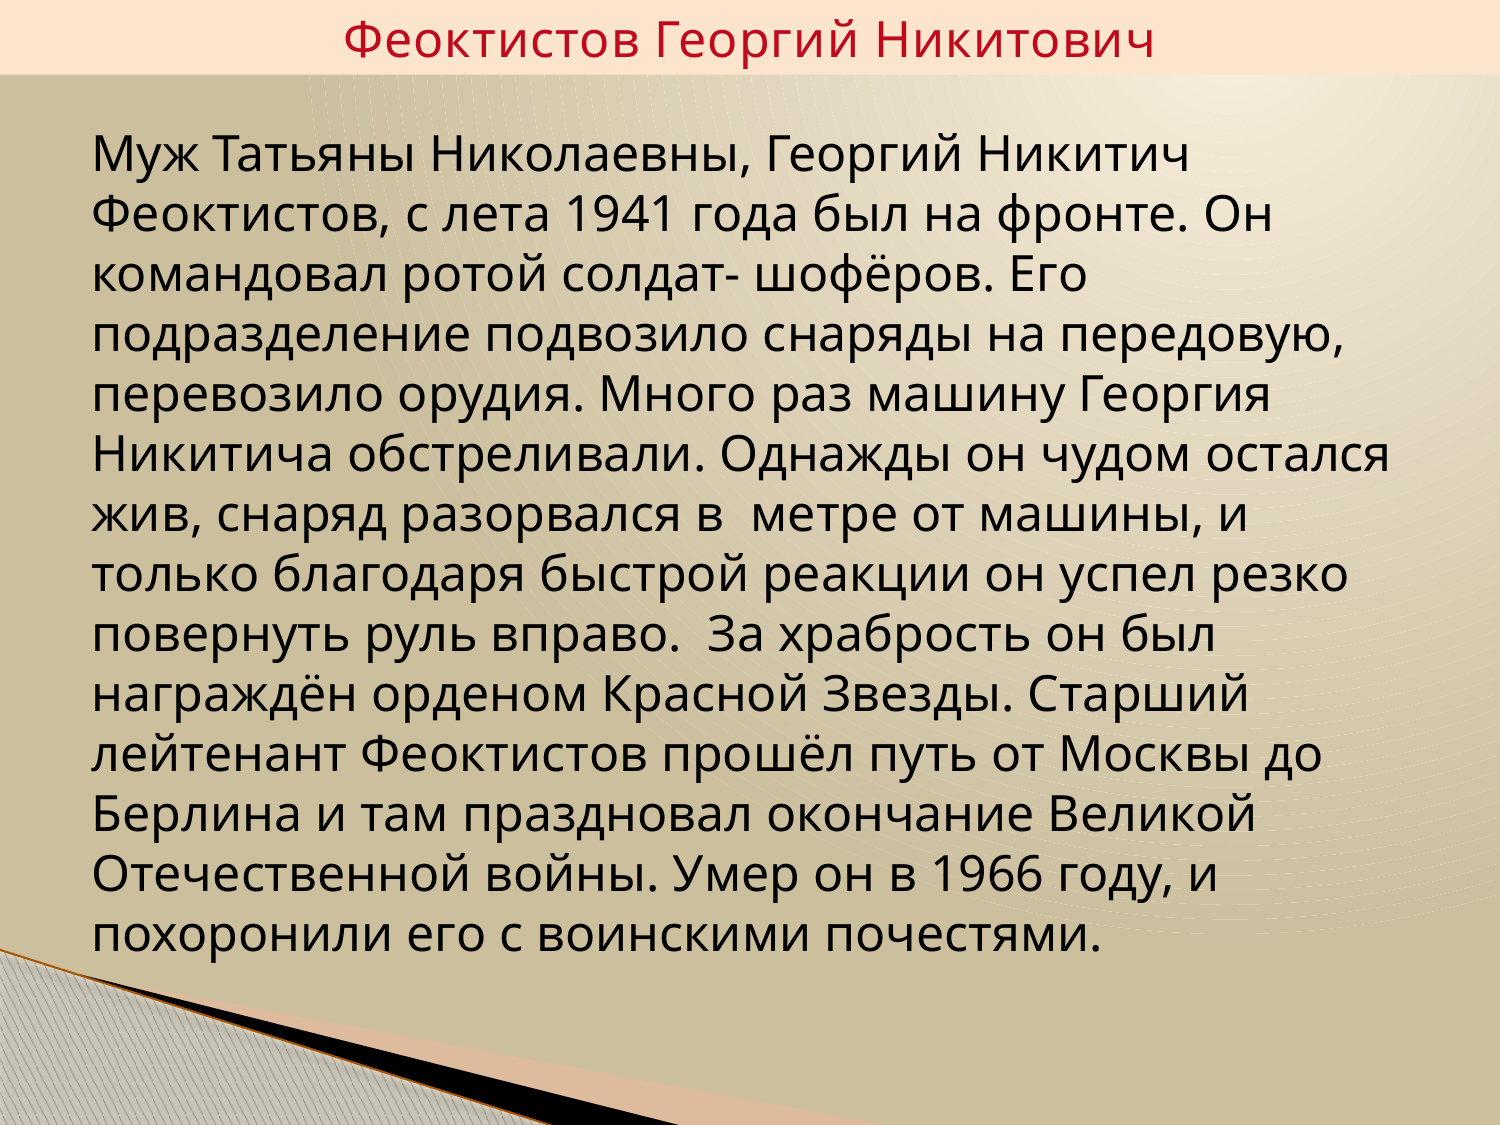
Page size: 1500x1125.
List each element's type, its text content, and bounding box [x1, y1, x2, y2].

text_box Феоктистов Георгий Никитович [0, 0, 1500, 75]
text_box Муж Татьяны Николаевны, Георгий Никитич Феоктистов, с лета 1941 года был на фронте. Он командовал ротой солдат- шофёров. Его подразделение подвозило снаряды на передовую, перевозило орудия. Много раз машину Георгия Никитича обстреливали. Однажды он чудом остался жив, снаряд разорвался в метре от машины, и только благодаря быстрой реакции он успел резко повернуть руль вправо. За храбрость он был награждён орденом Красной Звезды. Старший лейтенант Феоктистов прошёл путь от Москвы до Берлина и там праздновал окончание Великой Отечественной войны. Умер он в 1966 году, и похоронили его с воинскими почестями. [76, 113, 1412, 1014]
